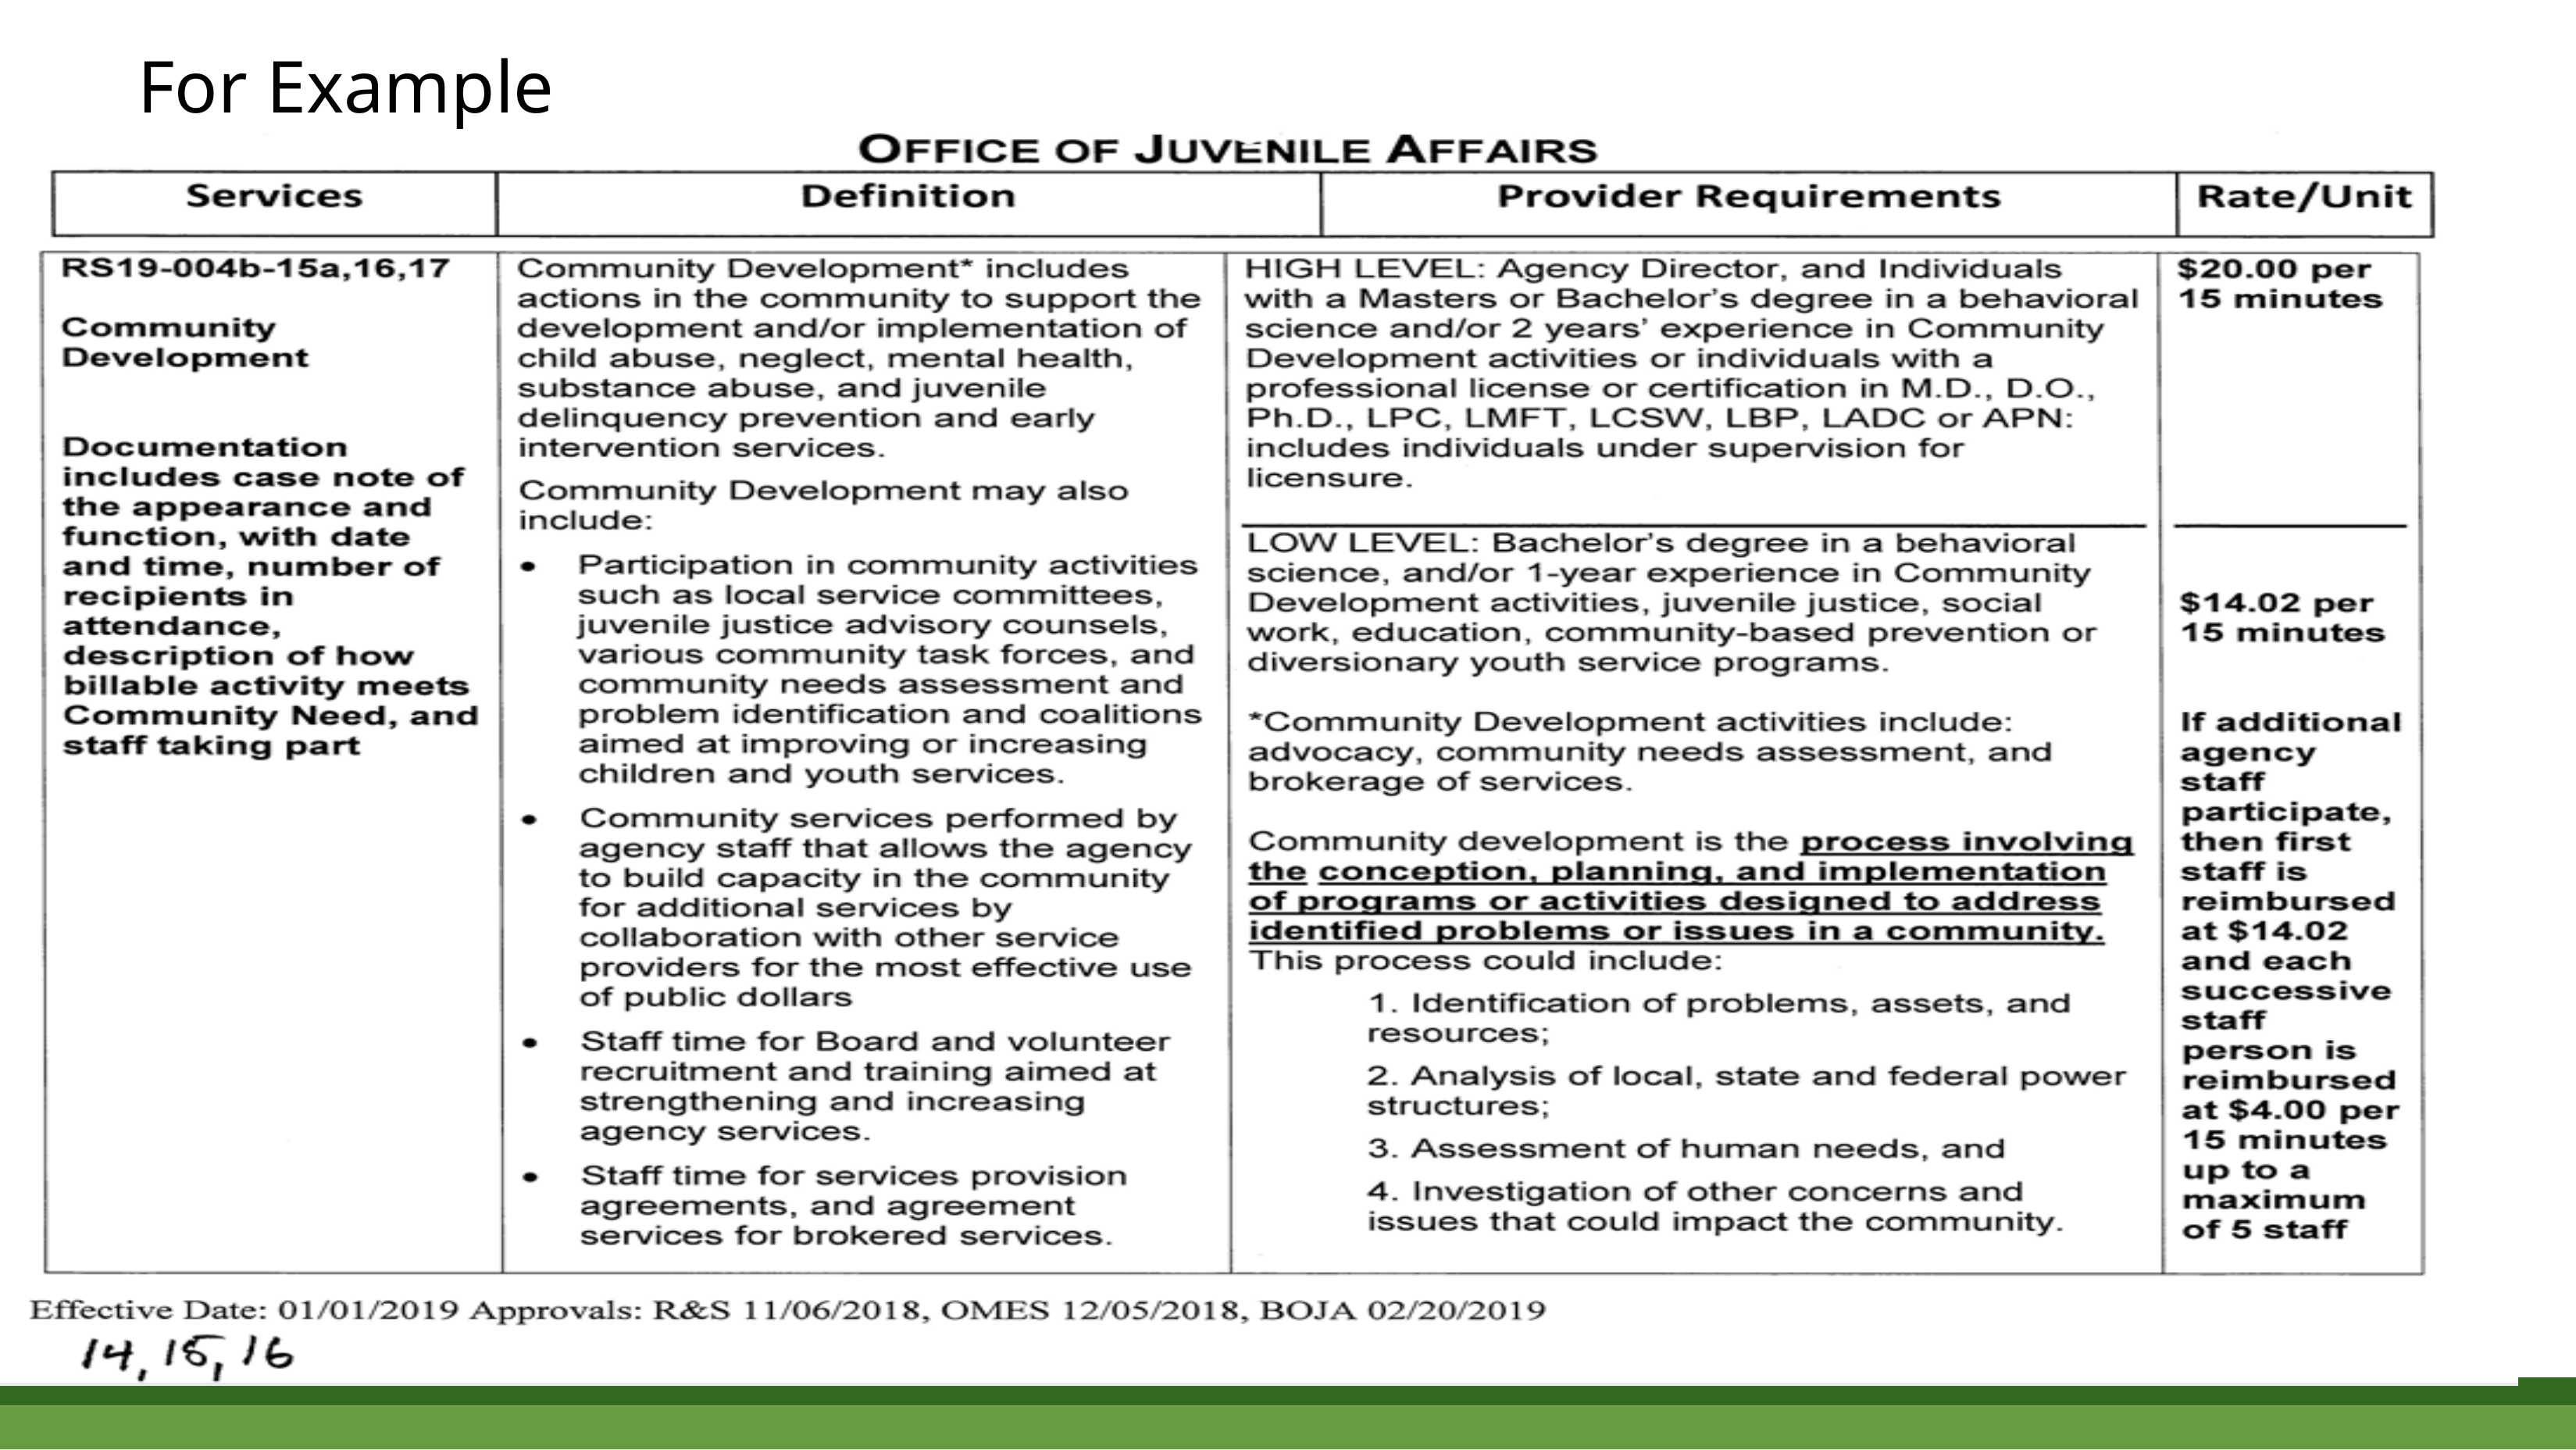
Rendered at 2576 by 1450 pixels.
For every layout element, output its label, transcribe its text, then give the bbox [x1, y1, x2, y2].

picture [0, 128, 2519, 1387]
title For Example [137, 41, 2456, 126]
